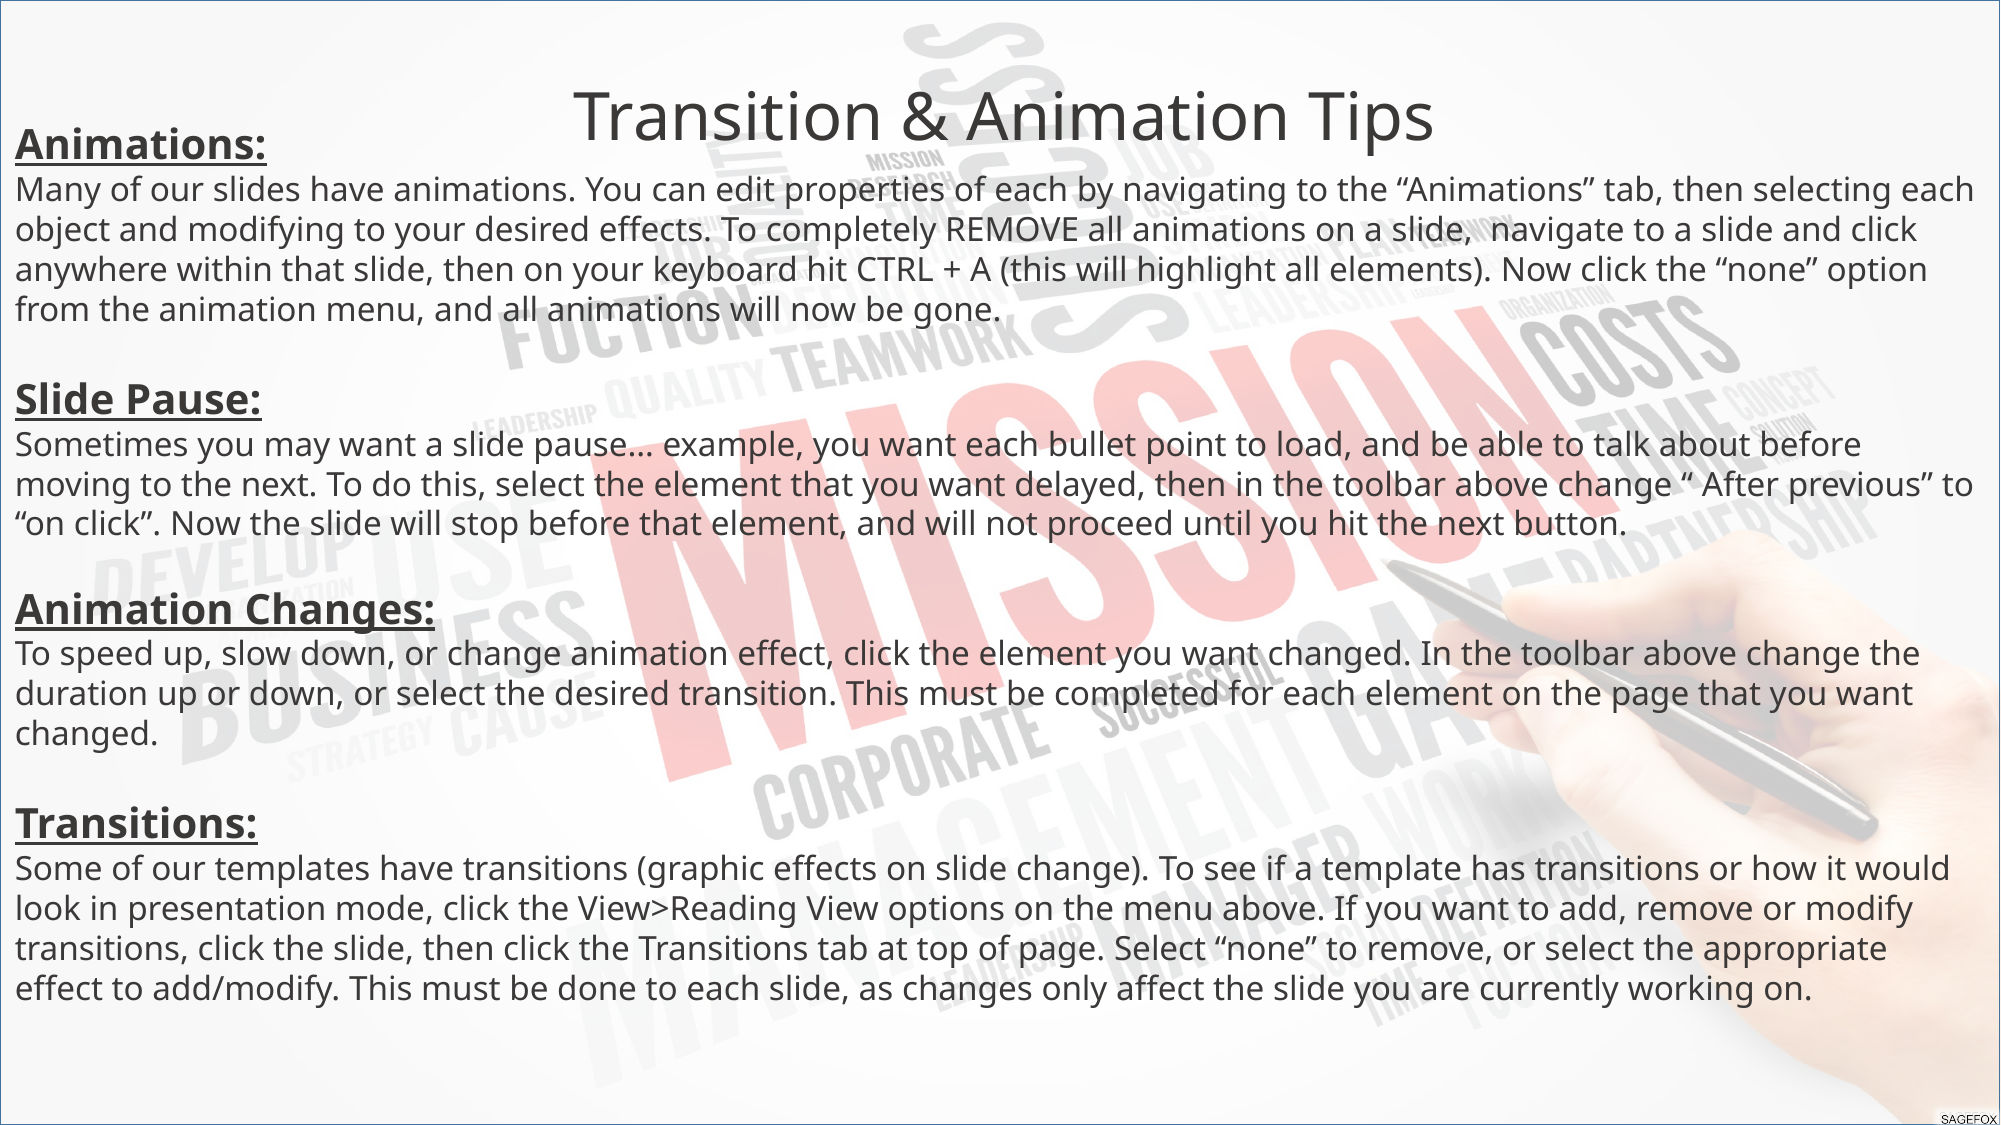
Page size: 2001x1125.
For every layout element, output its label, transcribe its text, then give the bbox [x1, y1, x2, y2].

title Transition & Animation Tips [477, 59, 1532, 177]
picture [1938, 1114, 1999, 1125]
text_box Animations: Many of our slides have animations. You can edit properties of each by navigating to the “Animations” tab, then selecting each object and modifying to your desired effects. To completely REMOVE all animations on a slide, navigate to a slide and click anywhere within that slide, then on your keyboard hit CTRL + A (this will highlight all elements). Now click the “none” option from the animation menu, and all animations will now be gone. Slide Pause: Sometimes you may want a slide pause… example, you want each bullet point to load, and be able to talk about before moving to the next. To do this, select the element that you want delayed, then in the toolbar above change “ After previous” to “on click”. Now the slide will stop before that element, and will not proceed until you hit the next button. Animation Changes: To speed up, slow down, or change animation effect, click the element you want changed. In the toolbar above change the duration up or down, or select the desired transition. This must be completed for each element on the page that you want changed. Transitions: Some of our templates have transitions (graphic effects on slide change). To see if a template has transitions or how it would look in presentation mode, click the View>Reading View options on the menu above. If you want to add, remove or modify transitions, click the slide, then click the Transitions tab at top of page. Select “none” to remove, or select the appropriate effect to add/modify. This must be done to each slide, as changes only affect the slide you are currently working on. [0, 0, 2000, 1125]
